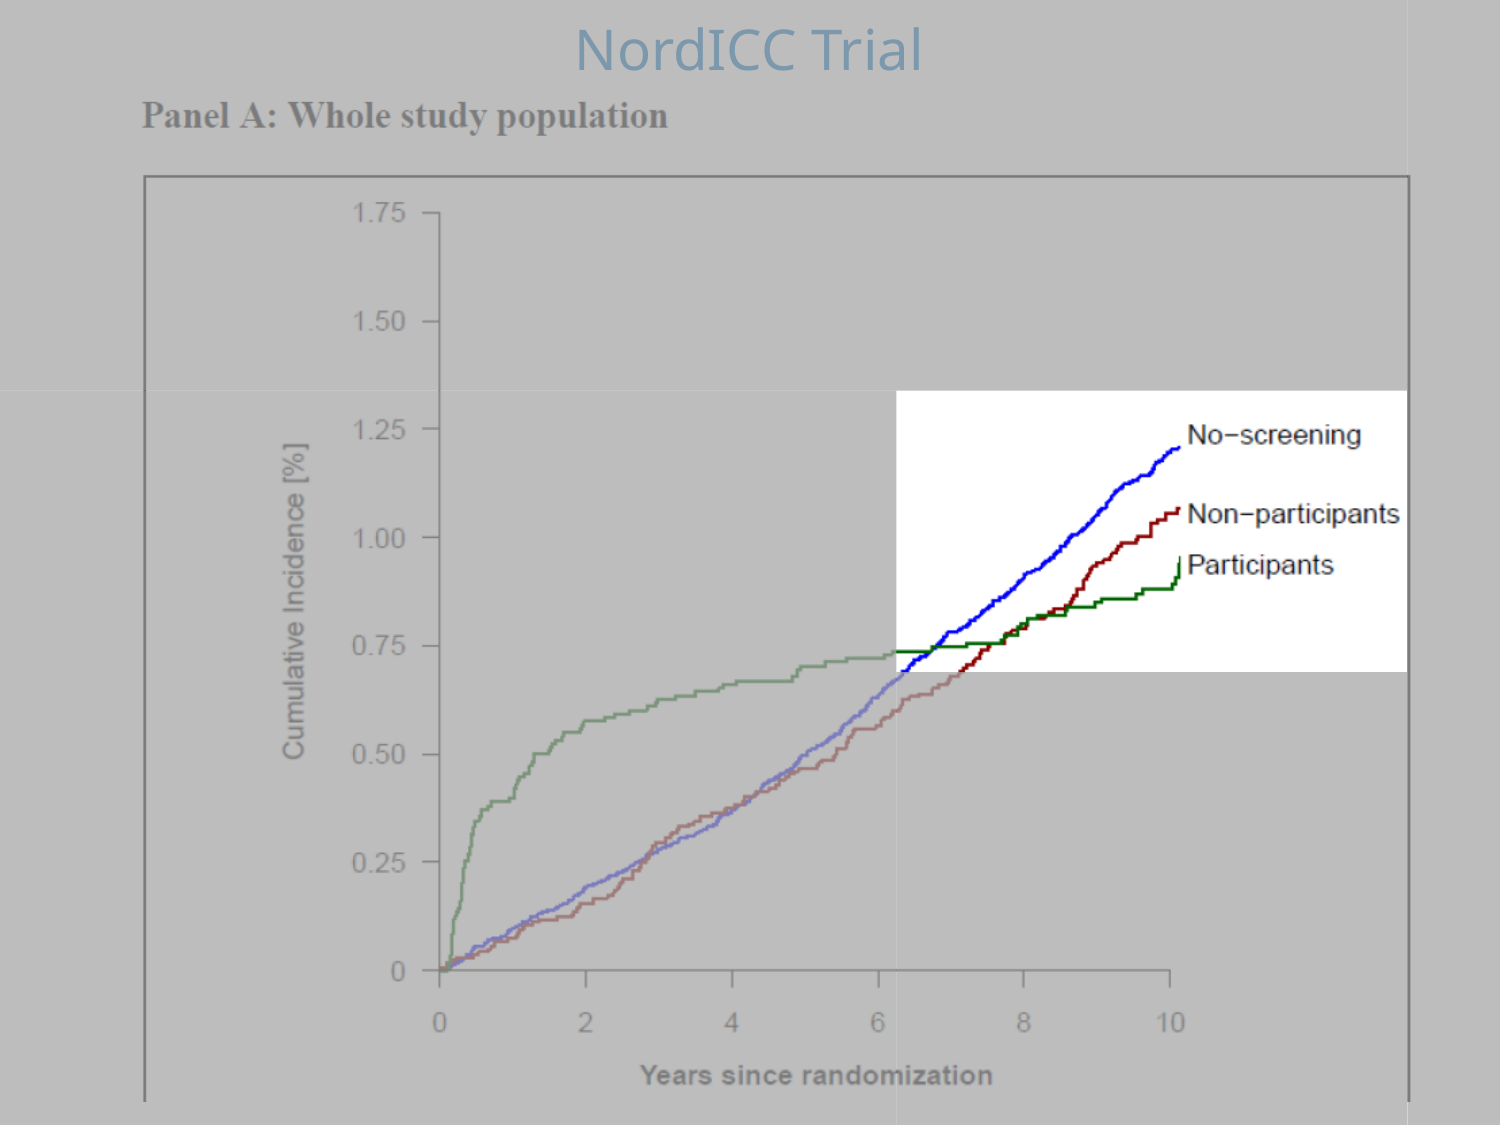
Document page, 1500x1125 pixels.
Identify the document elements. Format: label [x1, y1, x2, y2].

text_box [0, 0, 1500, 1125]
